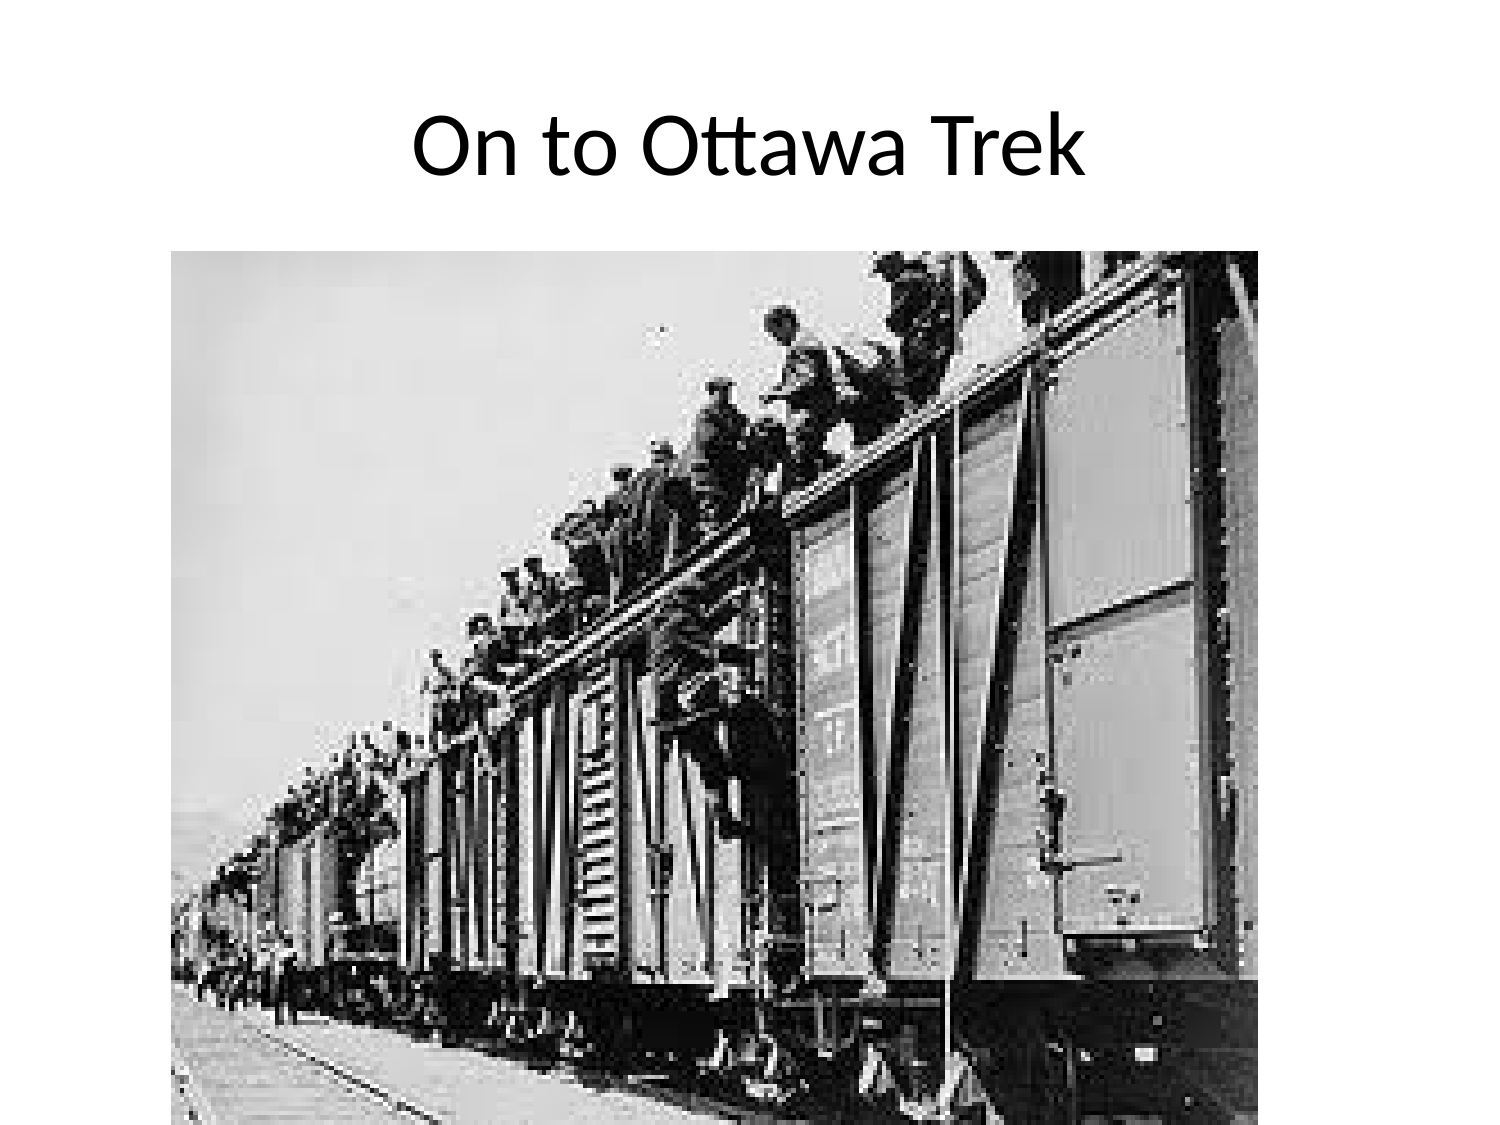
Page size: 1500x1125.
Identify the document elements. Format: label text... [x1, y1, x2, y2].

picture [170, 250, 1259, 1125]
title On to Ottawa Trek [75, 45, 1425, 233]
